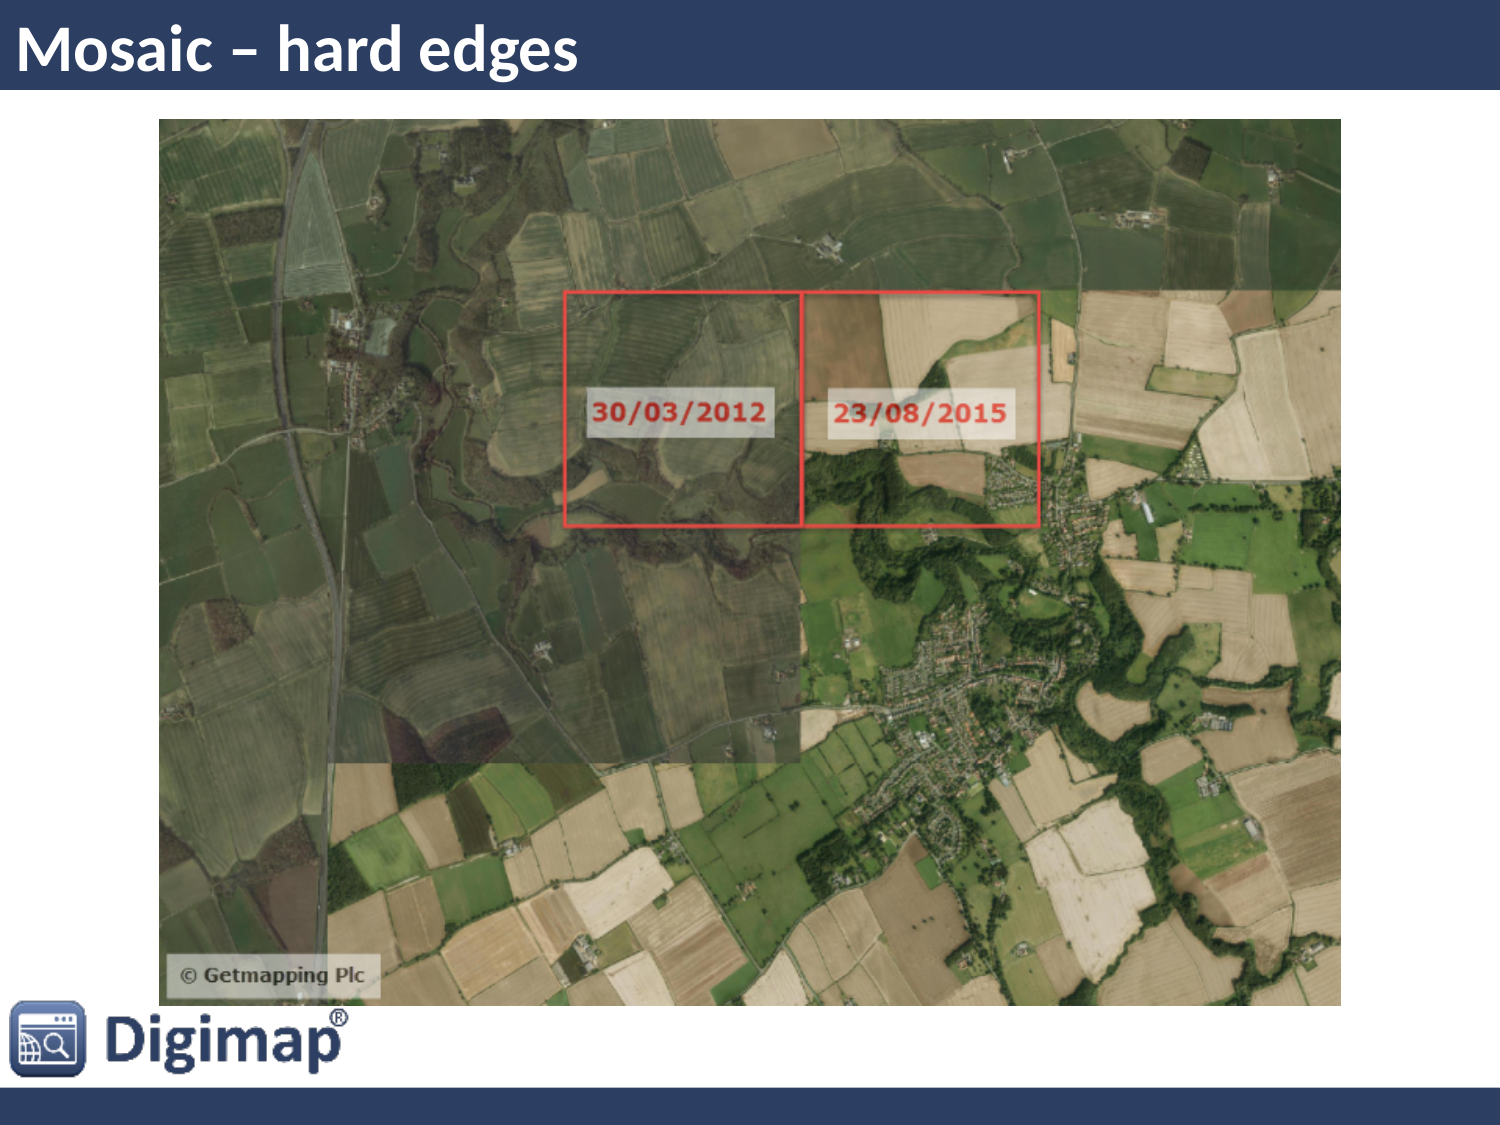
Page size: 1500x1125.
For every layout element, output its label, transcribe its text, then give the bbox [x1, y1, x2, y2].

picture [8, 119, 1341, 1079]
title Mosaic – hard edges [0, 0, 1500, 90]
